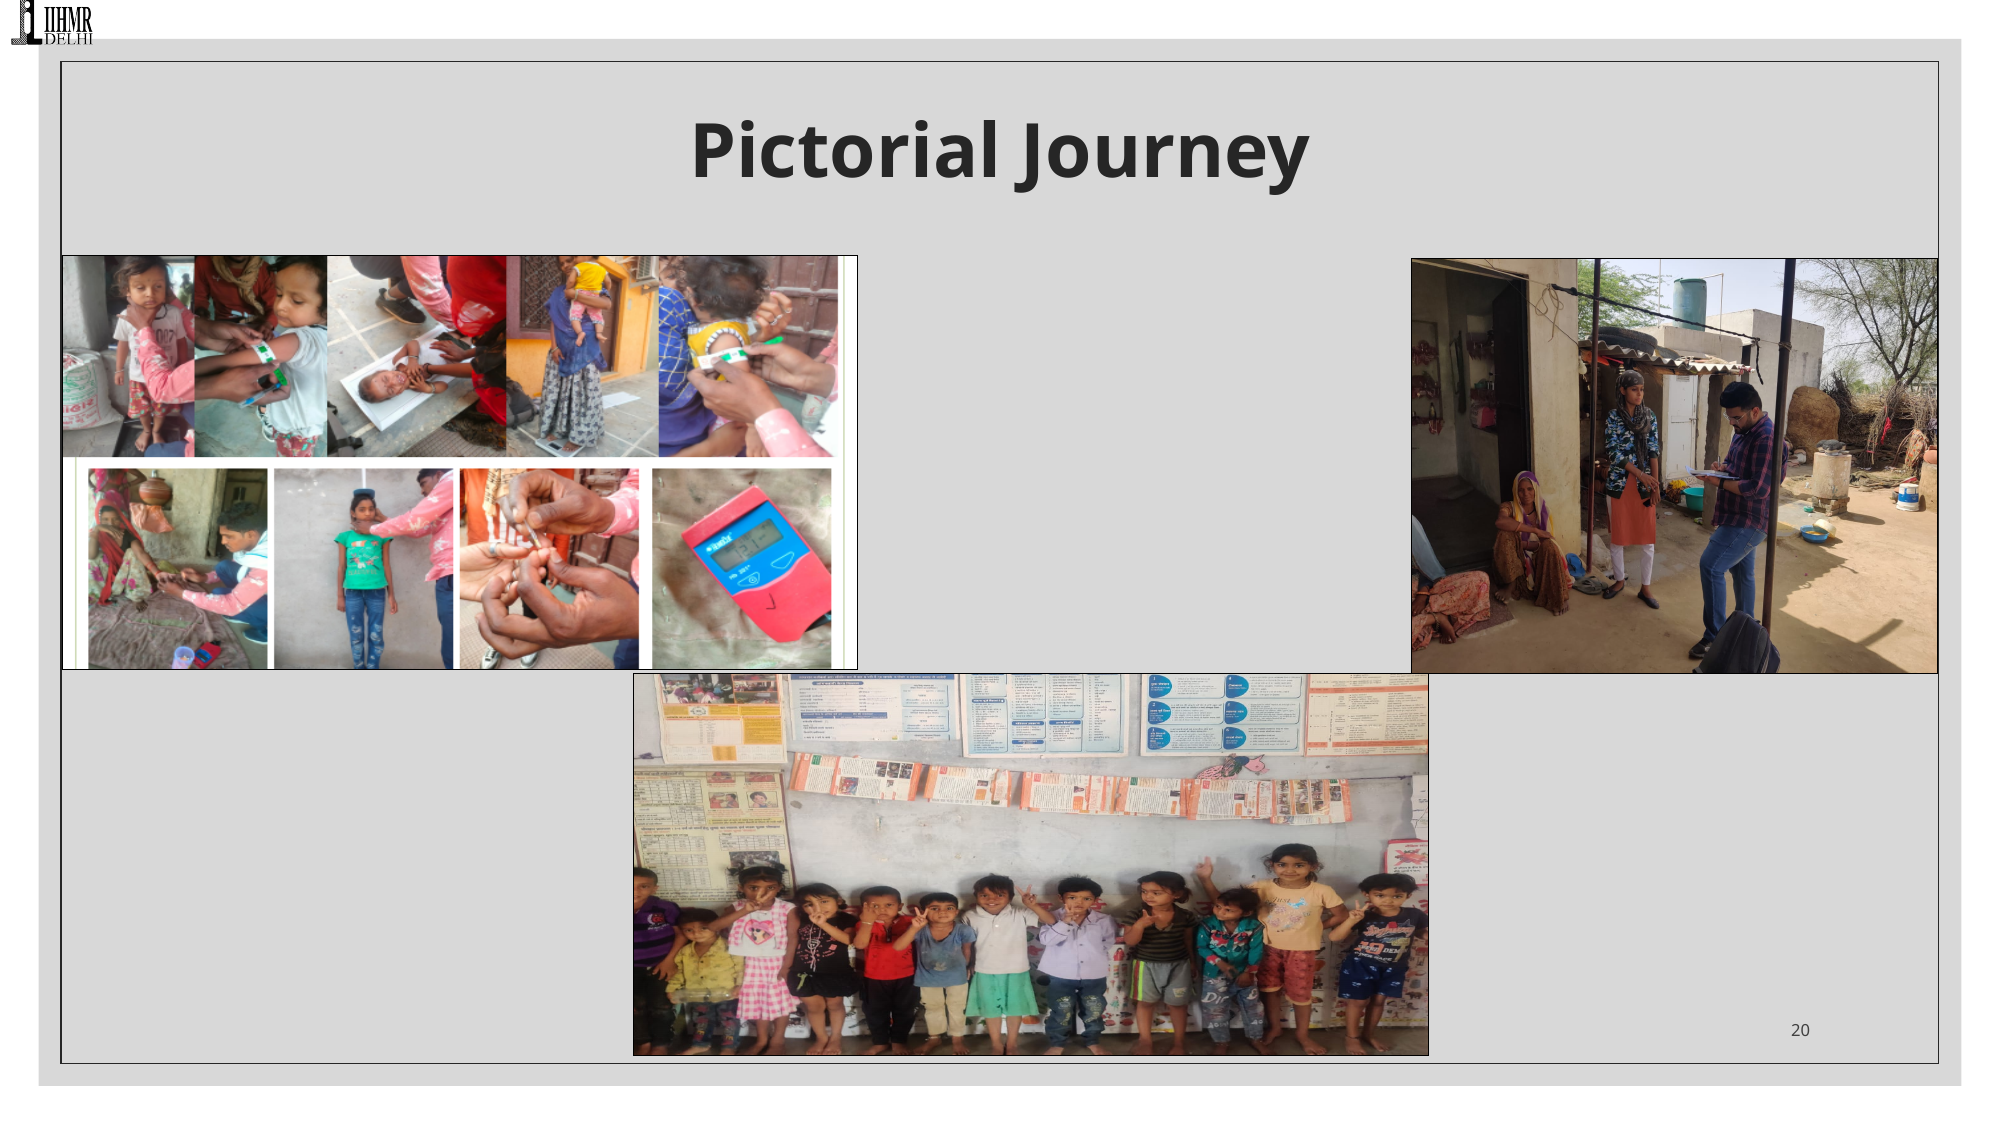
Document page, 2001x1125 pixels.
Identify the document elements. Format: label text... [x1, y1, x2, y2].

picture [11, 0, 98, 46]
picture [61, 255, 858, 670]
slide_number 20 [1687, 990, 1825, 1050]
picture [633, 258, 1938, 1056]
title Pictorial Journey [174, 77, 1825, 230]
